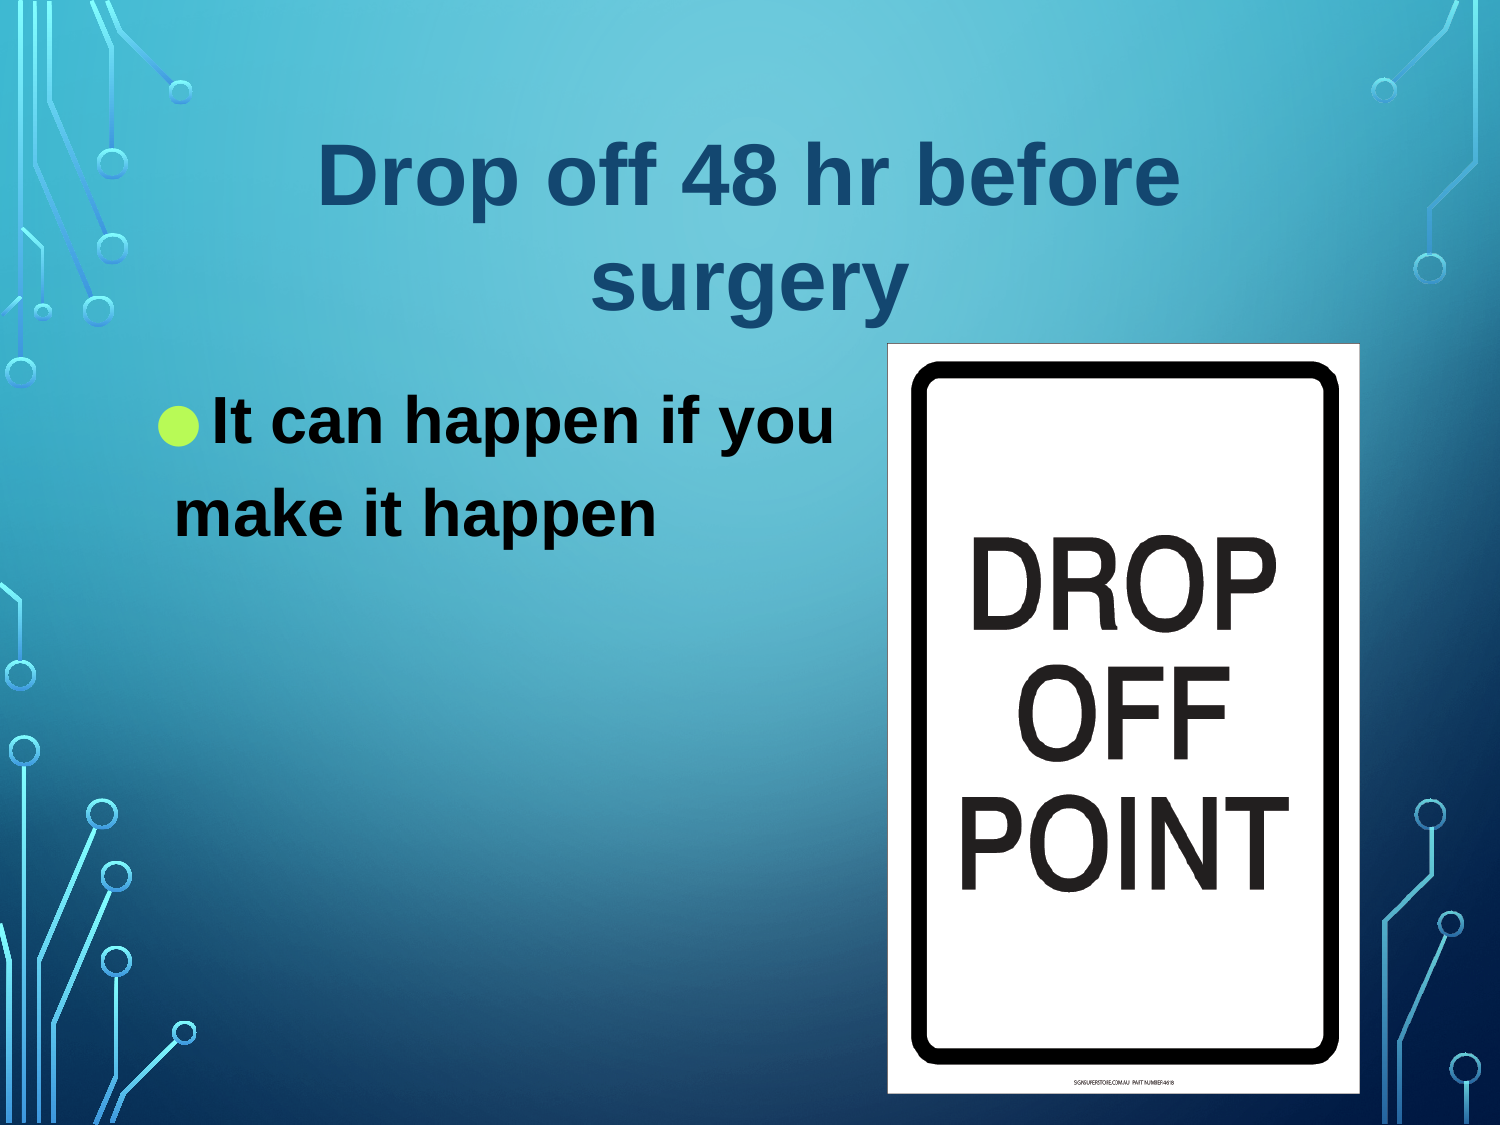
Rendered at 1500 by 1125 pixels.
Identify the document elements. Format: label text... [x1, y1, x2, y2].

title Drop off 48 hr before surgery [140, 101, 1360, 344]
list It can happen if you make it happen [140, 369, 887, 950]
picture [887, 343, 1360, 1095]
